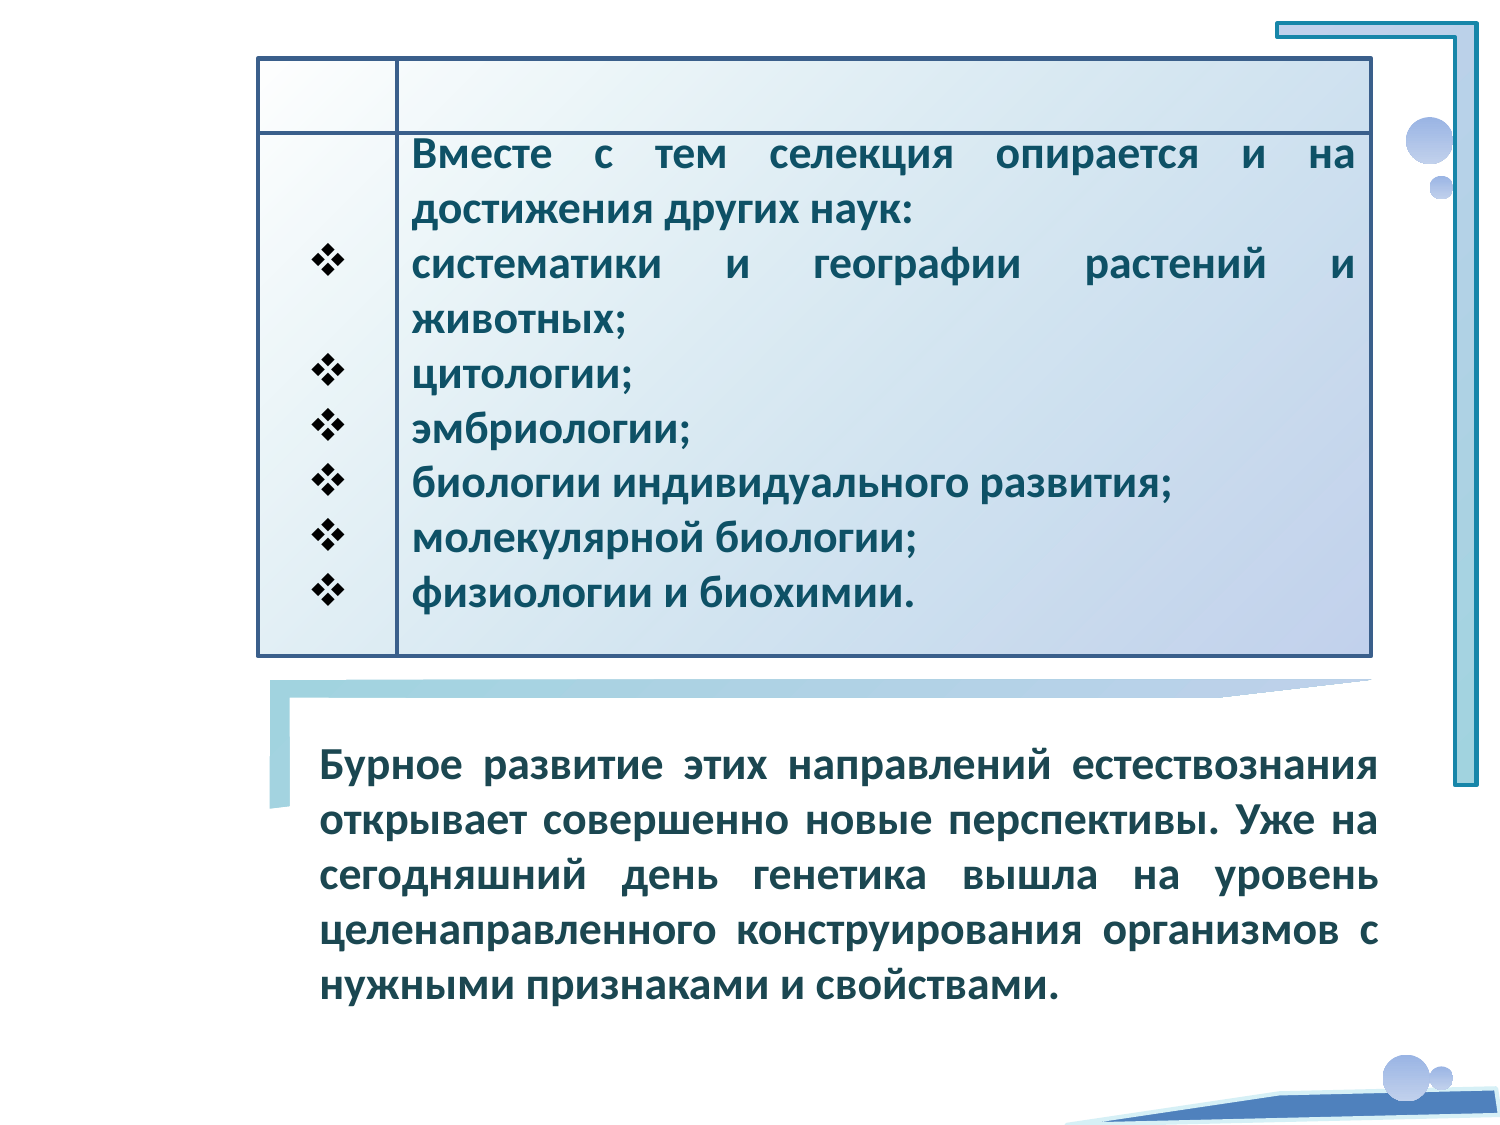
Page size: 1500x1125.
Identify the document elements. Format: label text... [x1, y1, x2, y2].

text_box [1404, 115, 1456, 167]
text_box [1427, 1064, 1456, 1092]
text_box Вместе с тем селекция опирается и на достижения других наук: систематики и географии растений и животных; цитологии; эмбриологии; биологии индивидуального развития; молекулярной биологии; физиологии и биохимии. [256, 56, 1373, 658]
text_box [1064, 1086, 1500, 1125]
text_box [292, 175, 375, 631]
text_box [1275, 21, 1479, 787]
text_box Бурное развитие этих направлений естествознания открывает совершенно новые перспективы. Уже на сегодняшний день генетика вышла на уровень целенаправленного конструирования организмов с нужными признаками и свойствами. [304, 726, 1395, 1017]
text_box [1427, 173, 1456, 202]
text_box [1380, 1052, 1431, 1104]
text_box [267, 677, 1374, 811]
